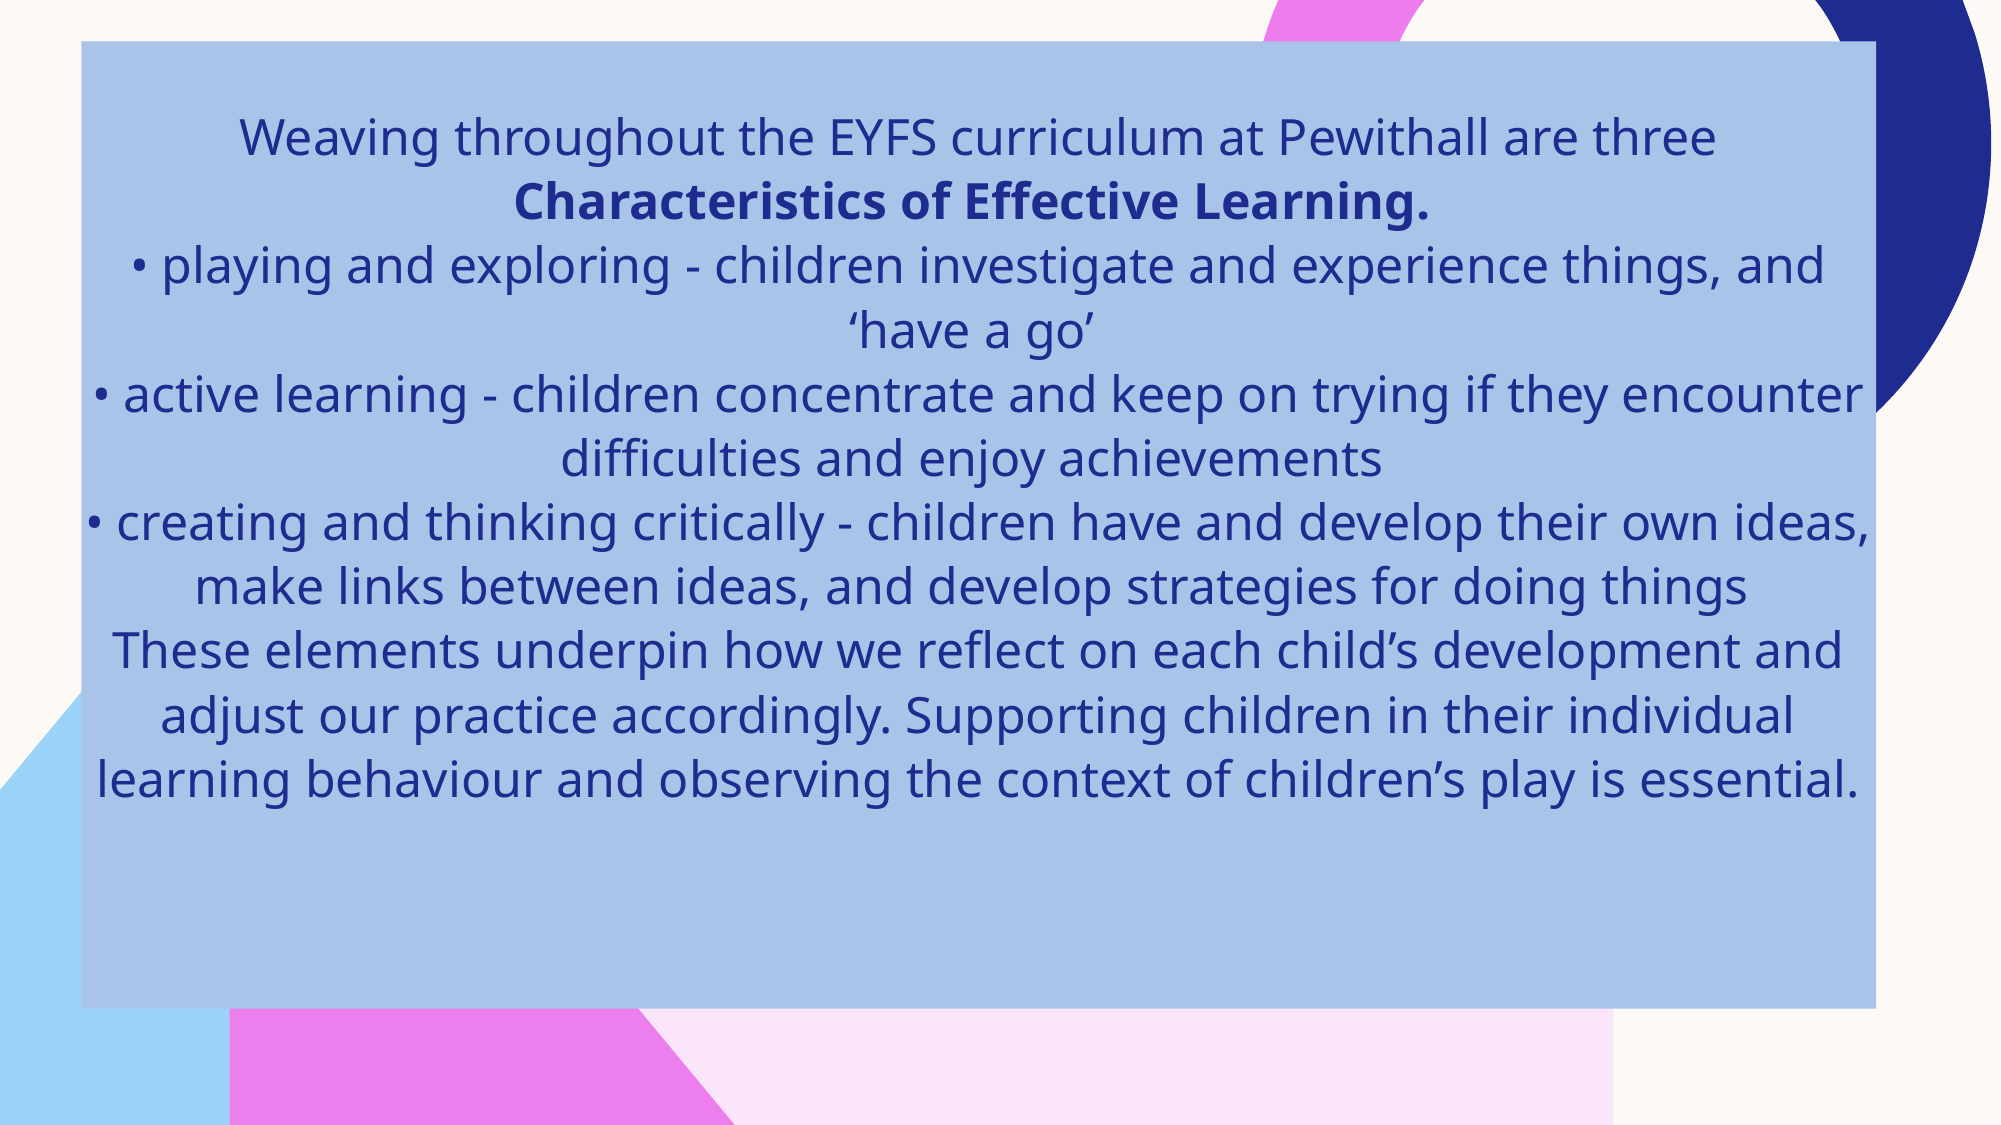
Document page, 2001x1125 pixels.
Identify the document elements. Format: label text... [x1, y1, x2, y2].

list Weaving throughout the EYFS curriculum at Pewithall are three Characteristics of Effective Learning. • playing and exploring - children investigate and experience things, and ‘have a go’ • active learning - children concentrate and keep on trying if they encounter difficulties and enjoy achievements • creating and thinking critically - children have and develop their own ideas, make links between ideas, and develop strategies for doing things These elements underpin how we reflect on each child’s development and adjust our practice accordingly. Supporting children in their individual learning behaviour and observing the context of children’s play is essential. [81, 41, 1877, 1009]
